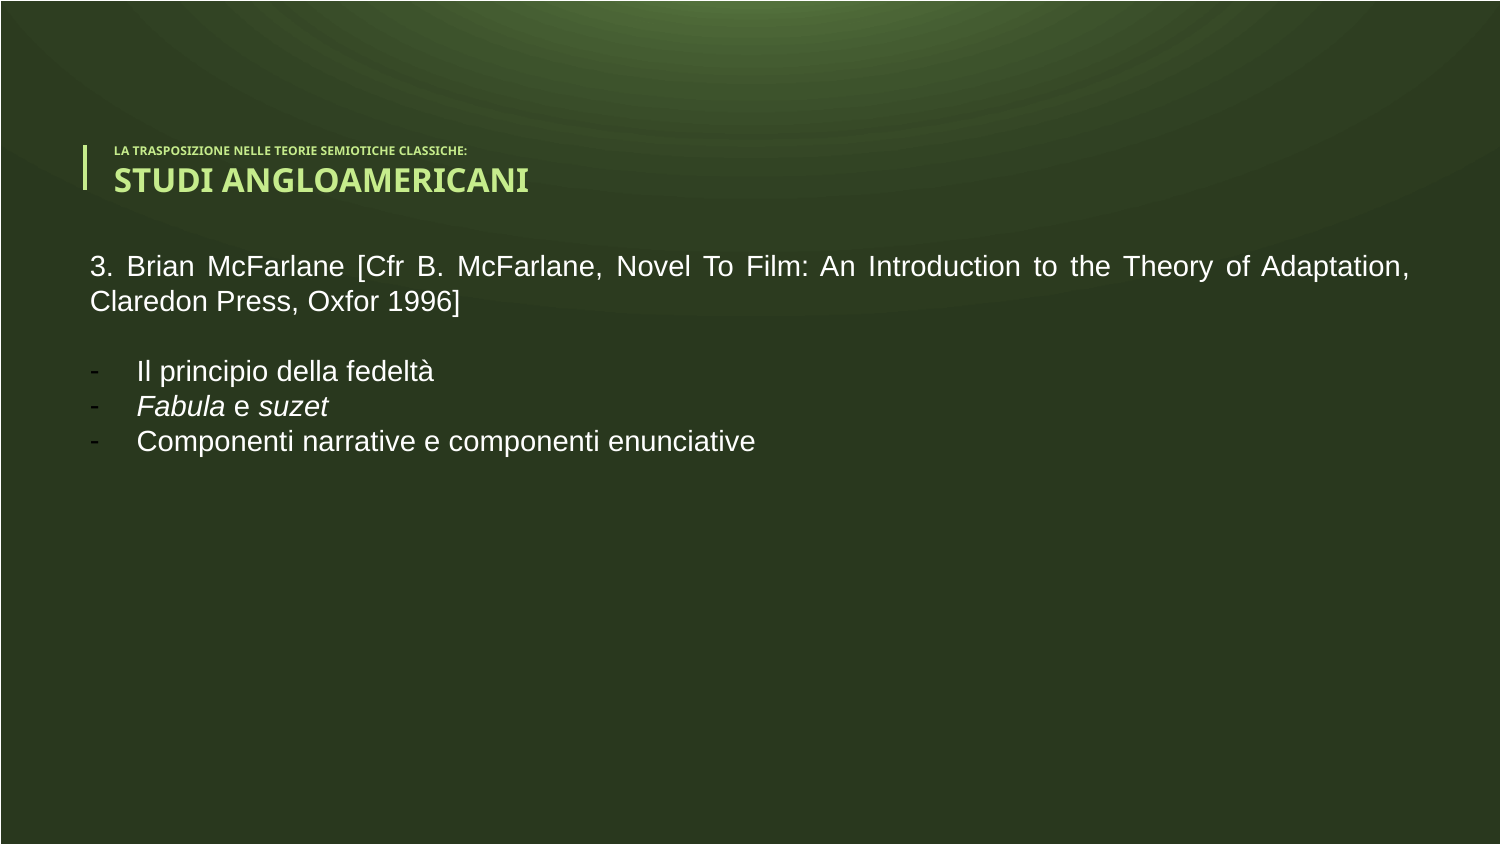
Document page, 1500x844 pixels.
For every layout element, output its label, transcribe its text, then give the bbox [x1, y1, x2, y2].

title LA TRASPOSIZIONE NELLE TEORIE SEMIOTICHE CLASSICHE: STUDI ANGLOAMERICANI [98, 120, 1472, 215]
text_box 3. Brian McFarlane [Cfr B. McFarlane, Novel To Film: An Introduction to the Theory of Adaptation, Claredon Press, Oxfor 1996] Il principio della fedeltà Fabula e suzet Componenti narrative e componenti enunciative [74, 240, 1425, 500]
picture [2, 2, 1500, 844]
